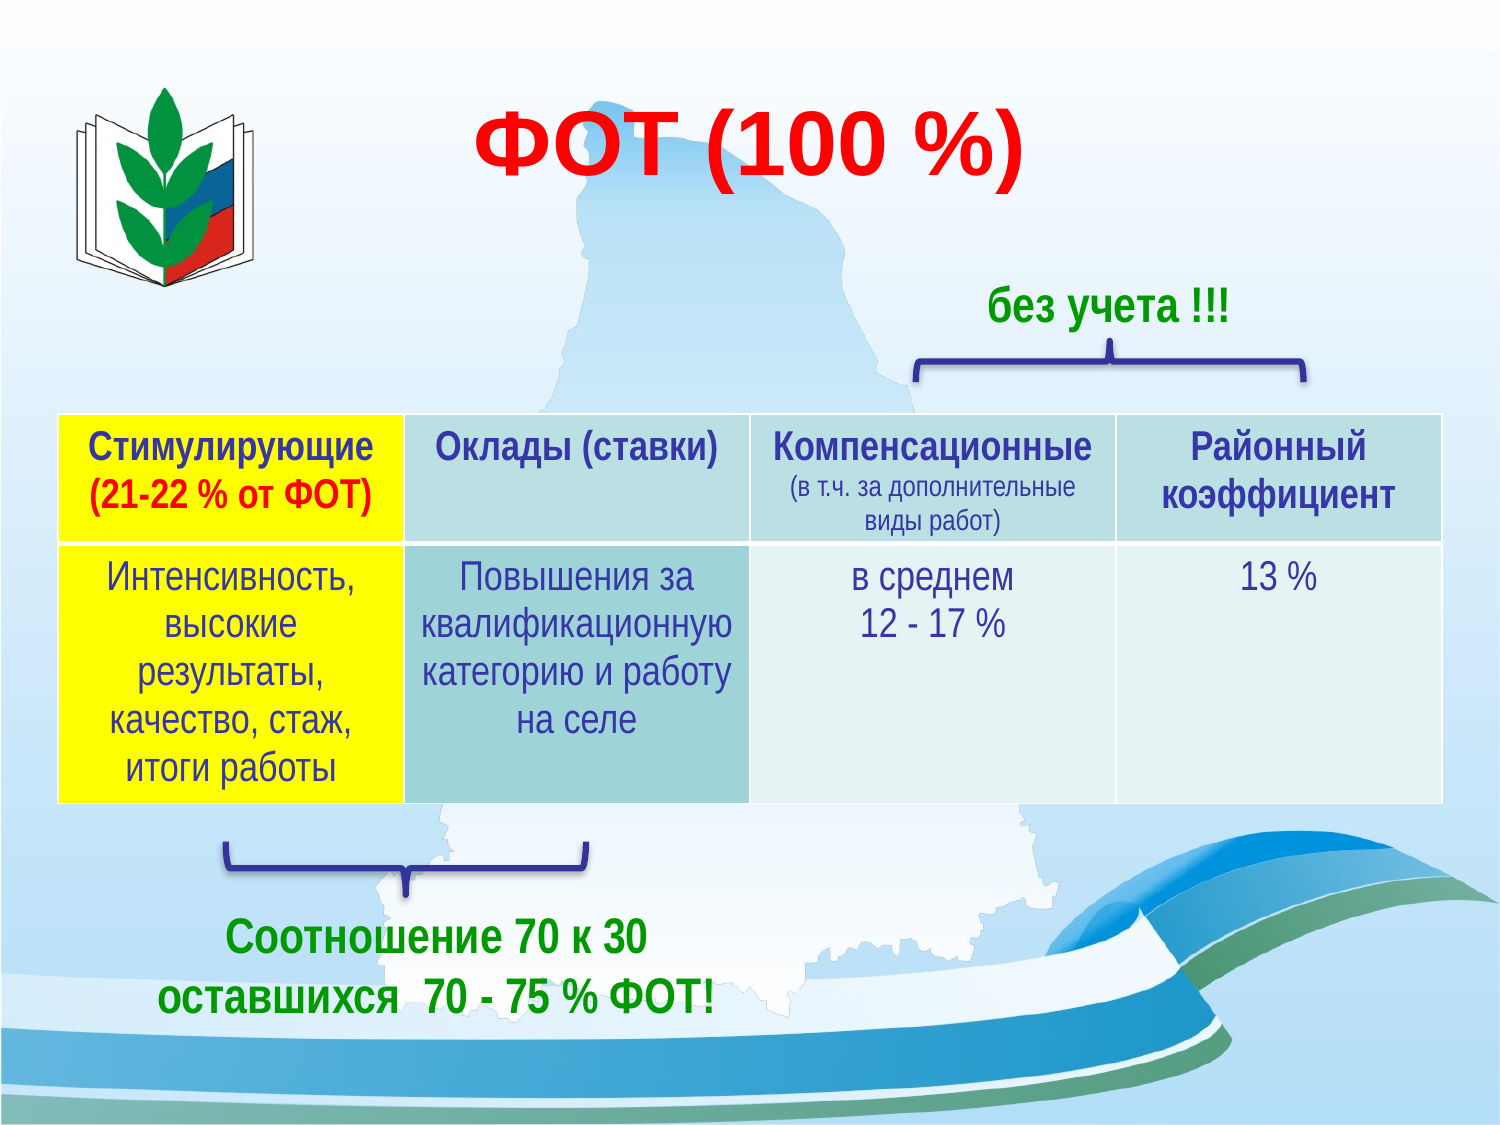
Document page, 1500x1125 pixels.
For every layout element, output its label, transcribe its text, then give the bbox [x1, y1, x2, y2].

table_header Районный коэффициент [1117, 415, 1441, 541]
table_header Стимулирующие (21-22 % от ФОТ) [59, 415, 403, 541]
text_box [912, 340, 1307, 383]
picture [0, 0, 1500, 1125]
table_header Оклады (ставки) [405, 415, 749, 541]
table_cell 13 % [1117, 546, 1441, 803]
table_cell в среднем 12 - 17 % [751, 546, 1115, 803]
table_header Компенсационные (в т.ч. за дополнительные виды работ) [751, 415, 1115, 541]
text_box [222, 841, 590, 895]
table_cell Интенсивность, высокие результаты, качество, стаж, итоги работы [59, 546, 403, 803]
table_cell Повышения за квалификационную категорию и работу на селе [405, 546, 749, 803]
title ФОТ (100 %) [75, 45, 1425, 233]
text_box без учета !!! [933, 265, 1286, 340]
text_box Соотношение 70 к 30 оставшихся 70 - 75 % ФОТ! [123, 895, 750, 1031]
